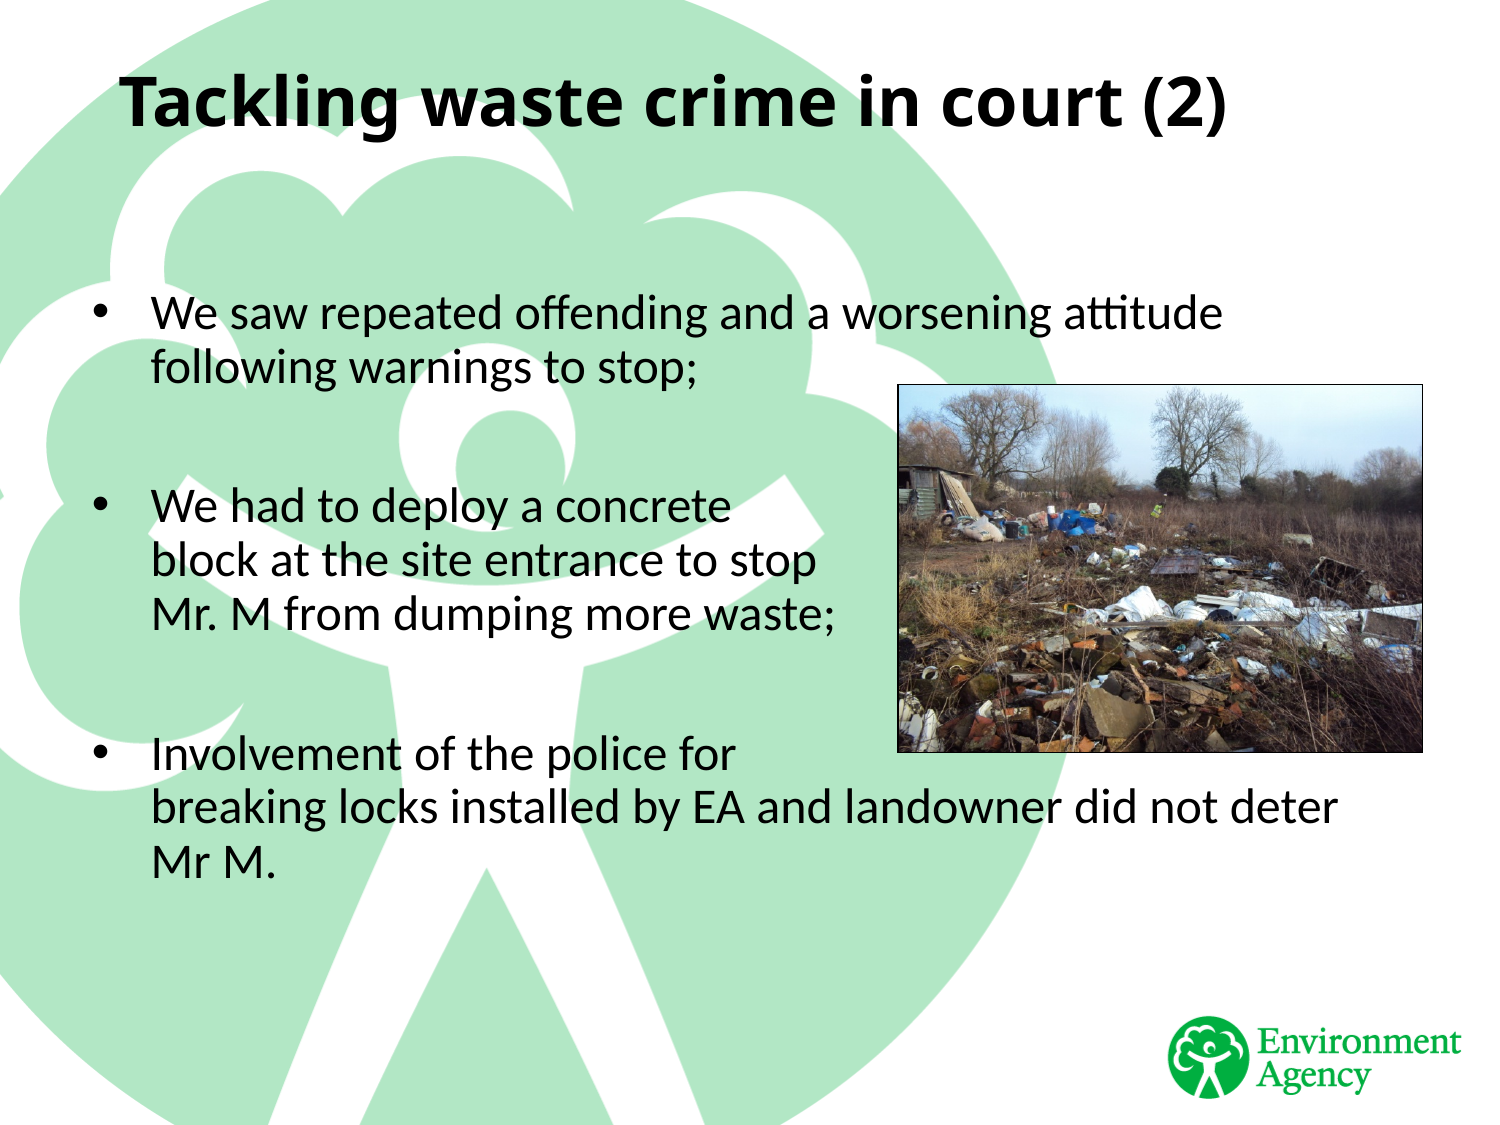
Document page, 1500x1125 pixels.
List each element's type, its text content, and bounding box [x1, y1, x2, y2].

title Tackling waste crime in court (2) [103, 59, 1397, 278]
list We saw repeated offending and a worsening attitude following warnings to stop; We had to deploy a concrete block at the site entrance to stop Mr. M from dumping more waste; Involvement of the police for breaking locks installed by EA and landowner did not deter Mr M. [76, 278, 1424, 975]
picture [0, 0, 1500, 1125]
